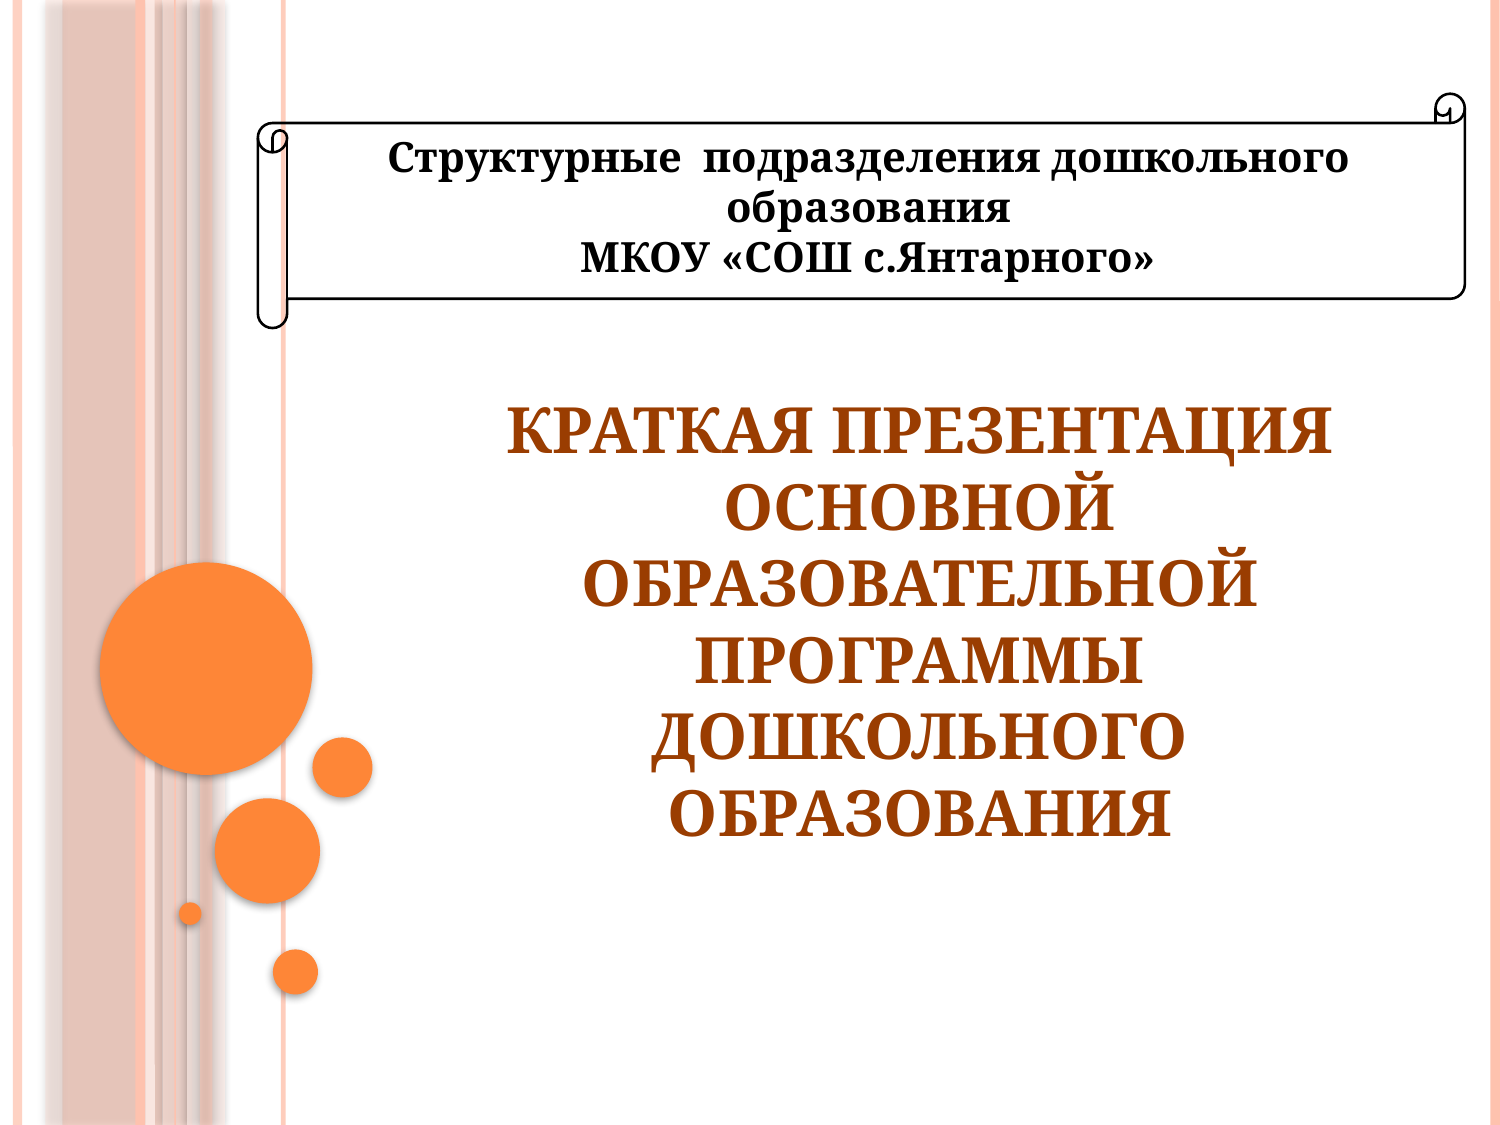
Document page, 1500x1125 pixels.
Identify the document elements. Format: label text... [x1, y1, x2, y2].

text_box Структурные подразделения дошкольного образования МКОУ «СОШ с.Янтарного» [257, 93, 1465, 329]
title Краткая презентация основной образовательной программы дошкольного образования [410, 299, 1430, 997]
text_box [737, 72, 779, 183]
